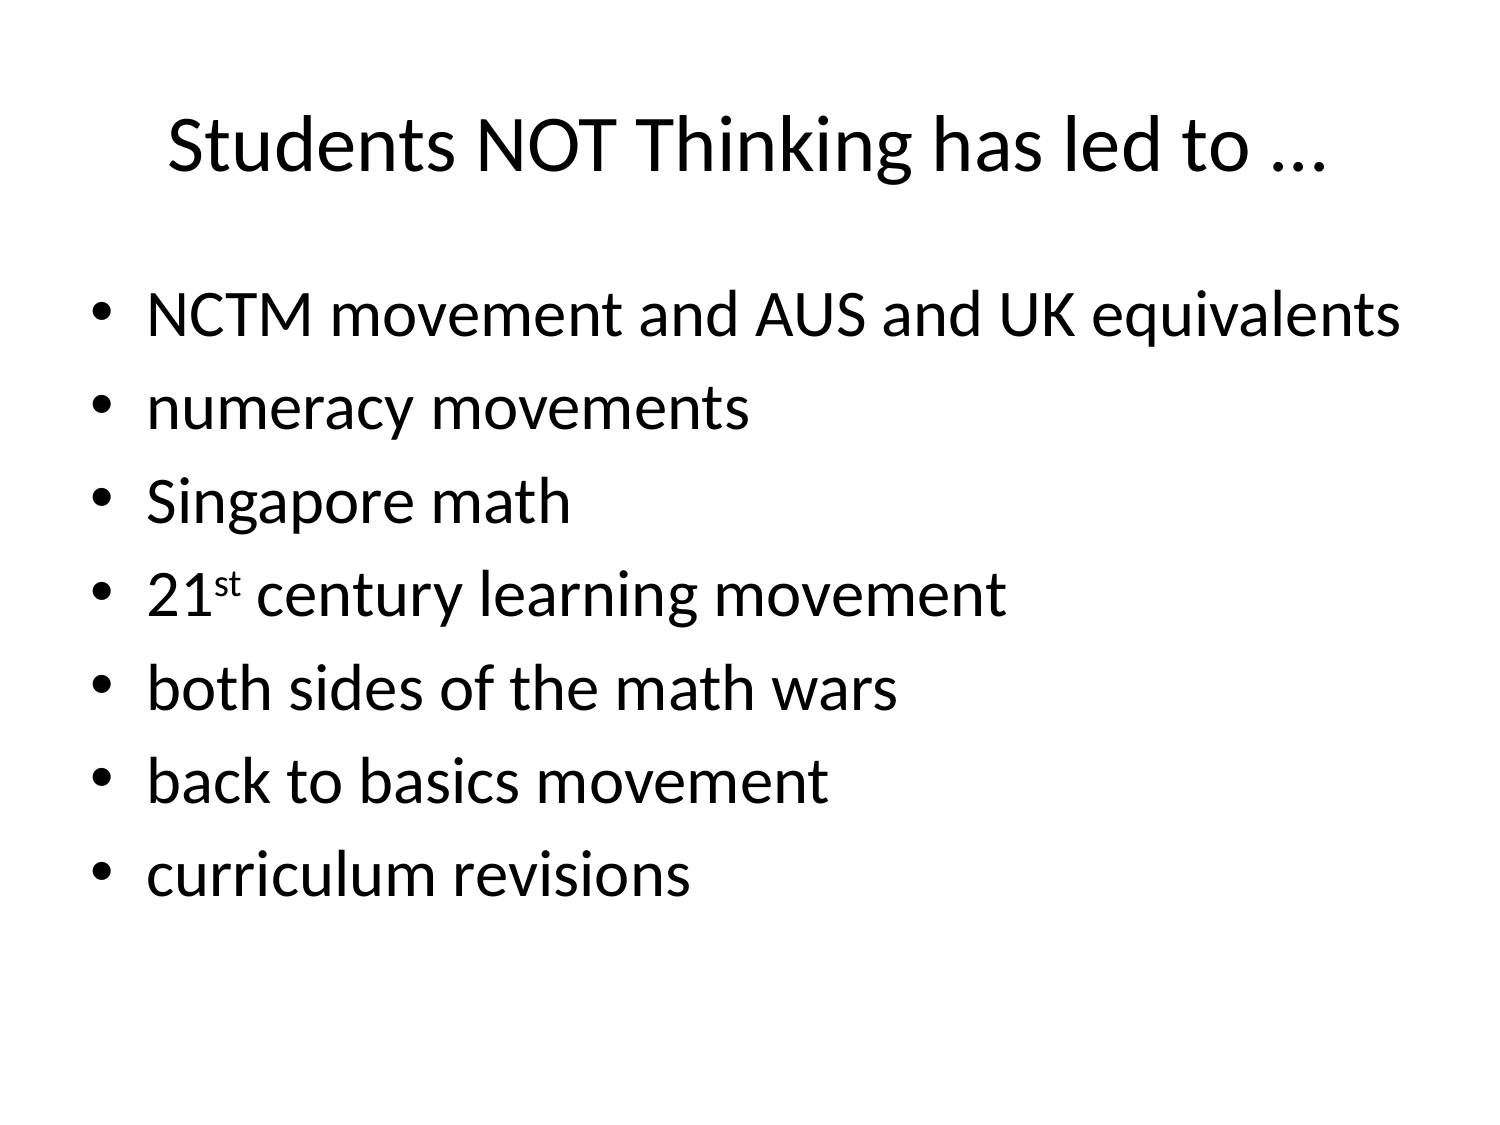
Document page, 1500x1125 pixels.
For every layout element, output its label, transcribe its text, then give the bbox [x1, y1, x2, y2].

title Students NOT Thinking has led to ... [75, 45, 1425, 233]
list NCTM movement and AUS and UK equivalents numeracy movements Singapore math 21st century learning movement both sides of the math wars back to basics movement curriculum revisions [75, 262, 1425, 1005]
